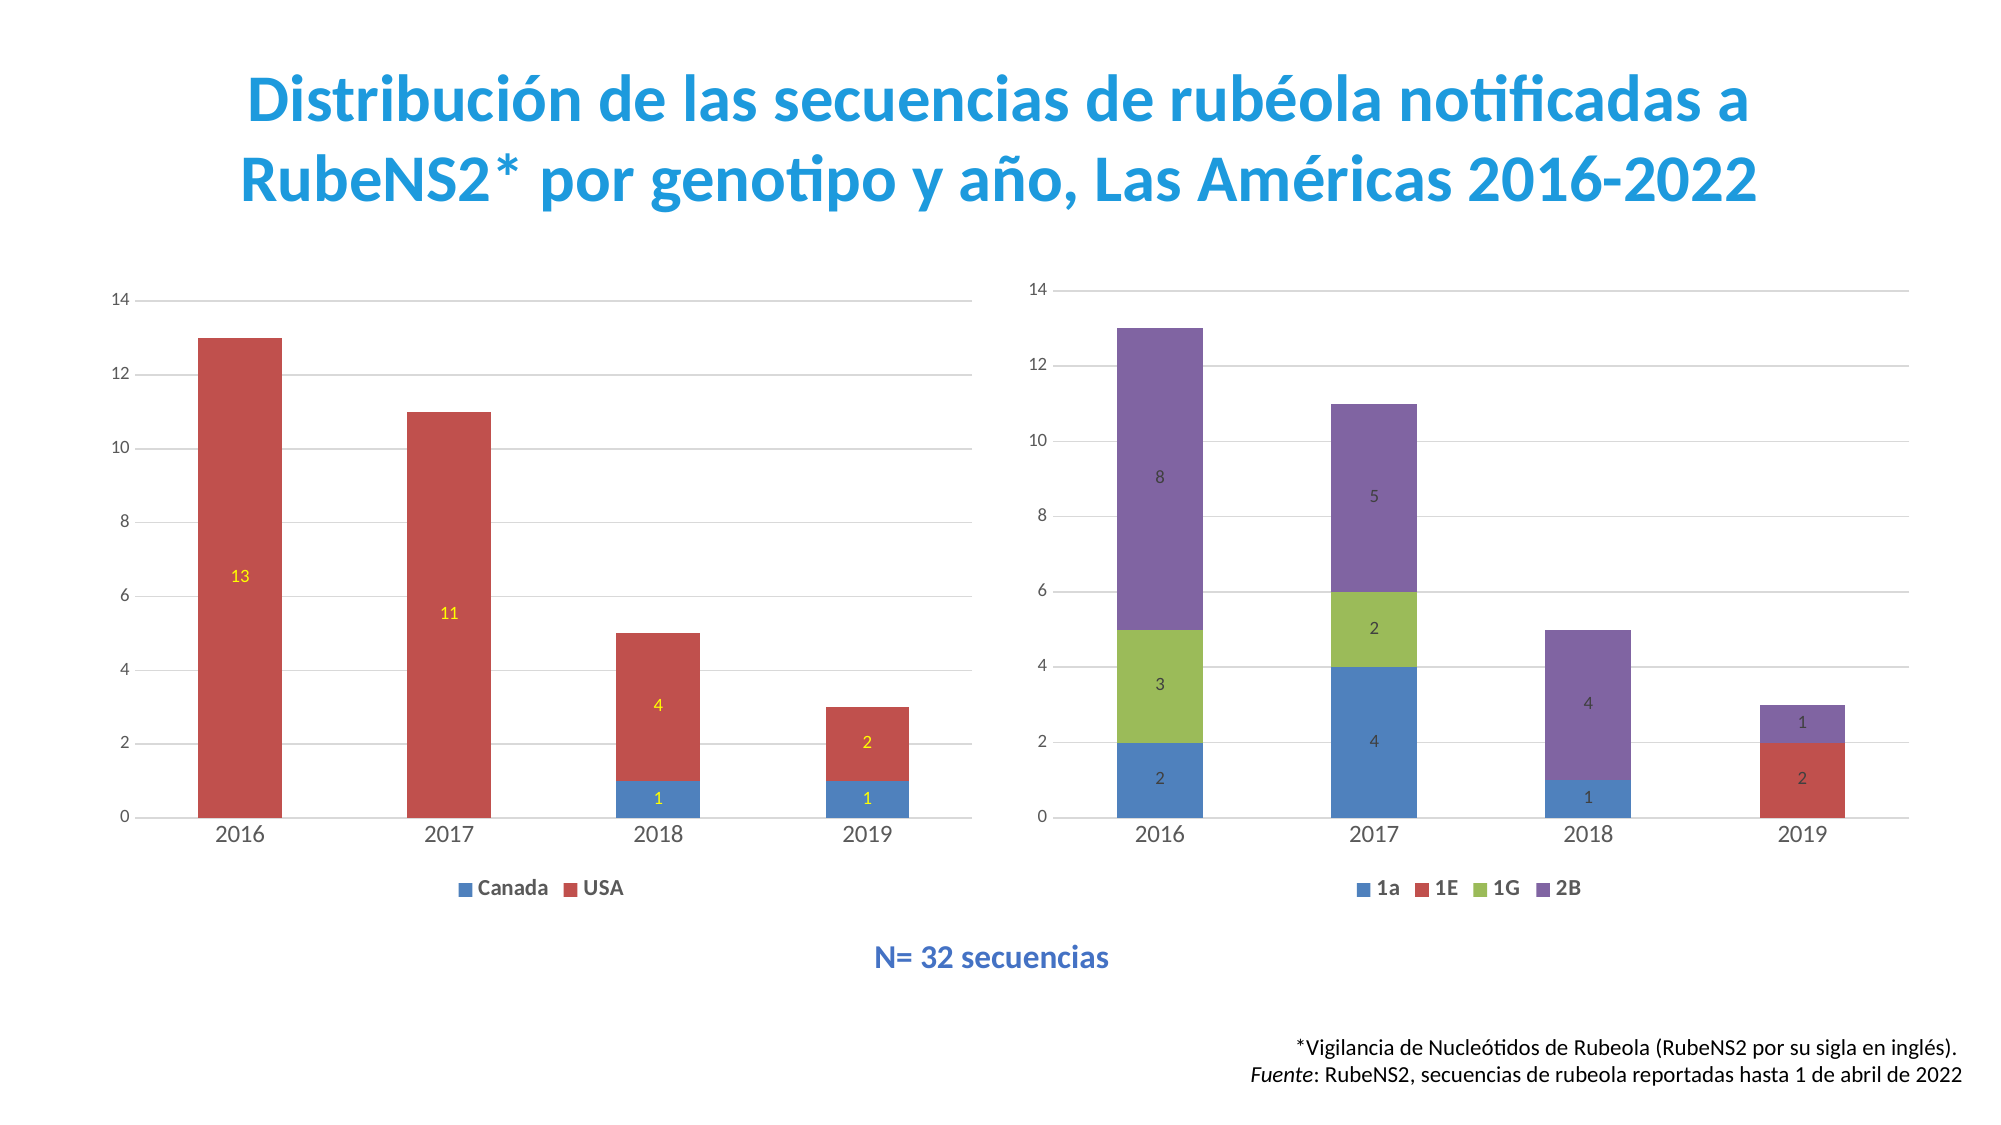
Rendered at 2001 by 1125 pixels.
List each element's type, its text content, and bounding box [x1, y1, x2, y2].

text_box N= 32 secuencias [859, 928, 1161, 983]
text_box *Vigilancia de Nucleótidos de Rubeola (RubeNS2 por su sigla en inglés). Fuente: RubeNS2, secuencias de rubeola reportadas hasta 1 de abril de 2022 [1105, 1024, 1979, 1095]
chart [1009, 268, 1928, 908]
chart [92, 279, 990, 908]
text_box Distribución de las secuencias de rubéola notificadas a RubeNS2* por genotipo y año, Las Américas 2016-2022 [144, 47, 1855, 223]
